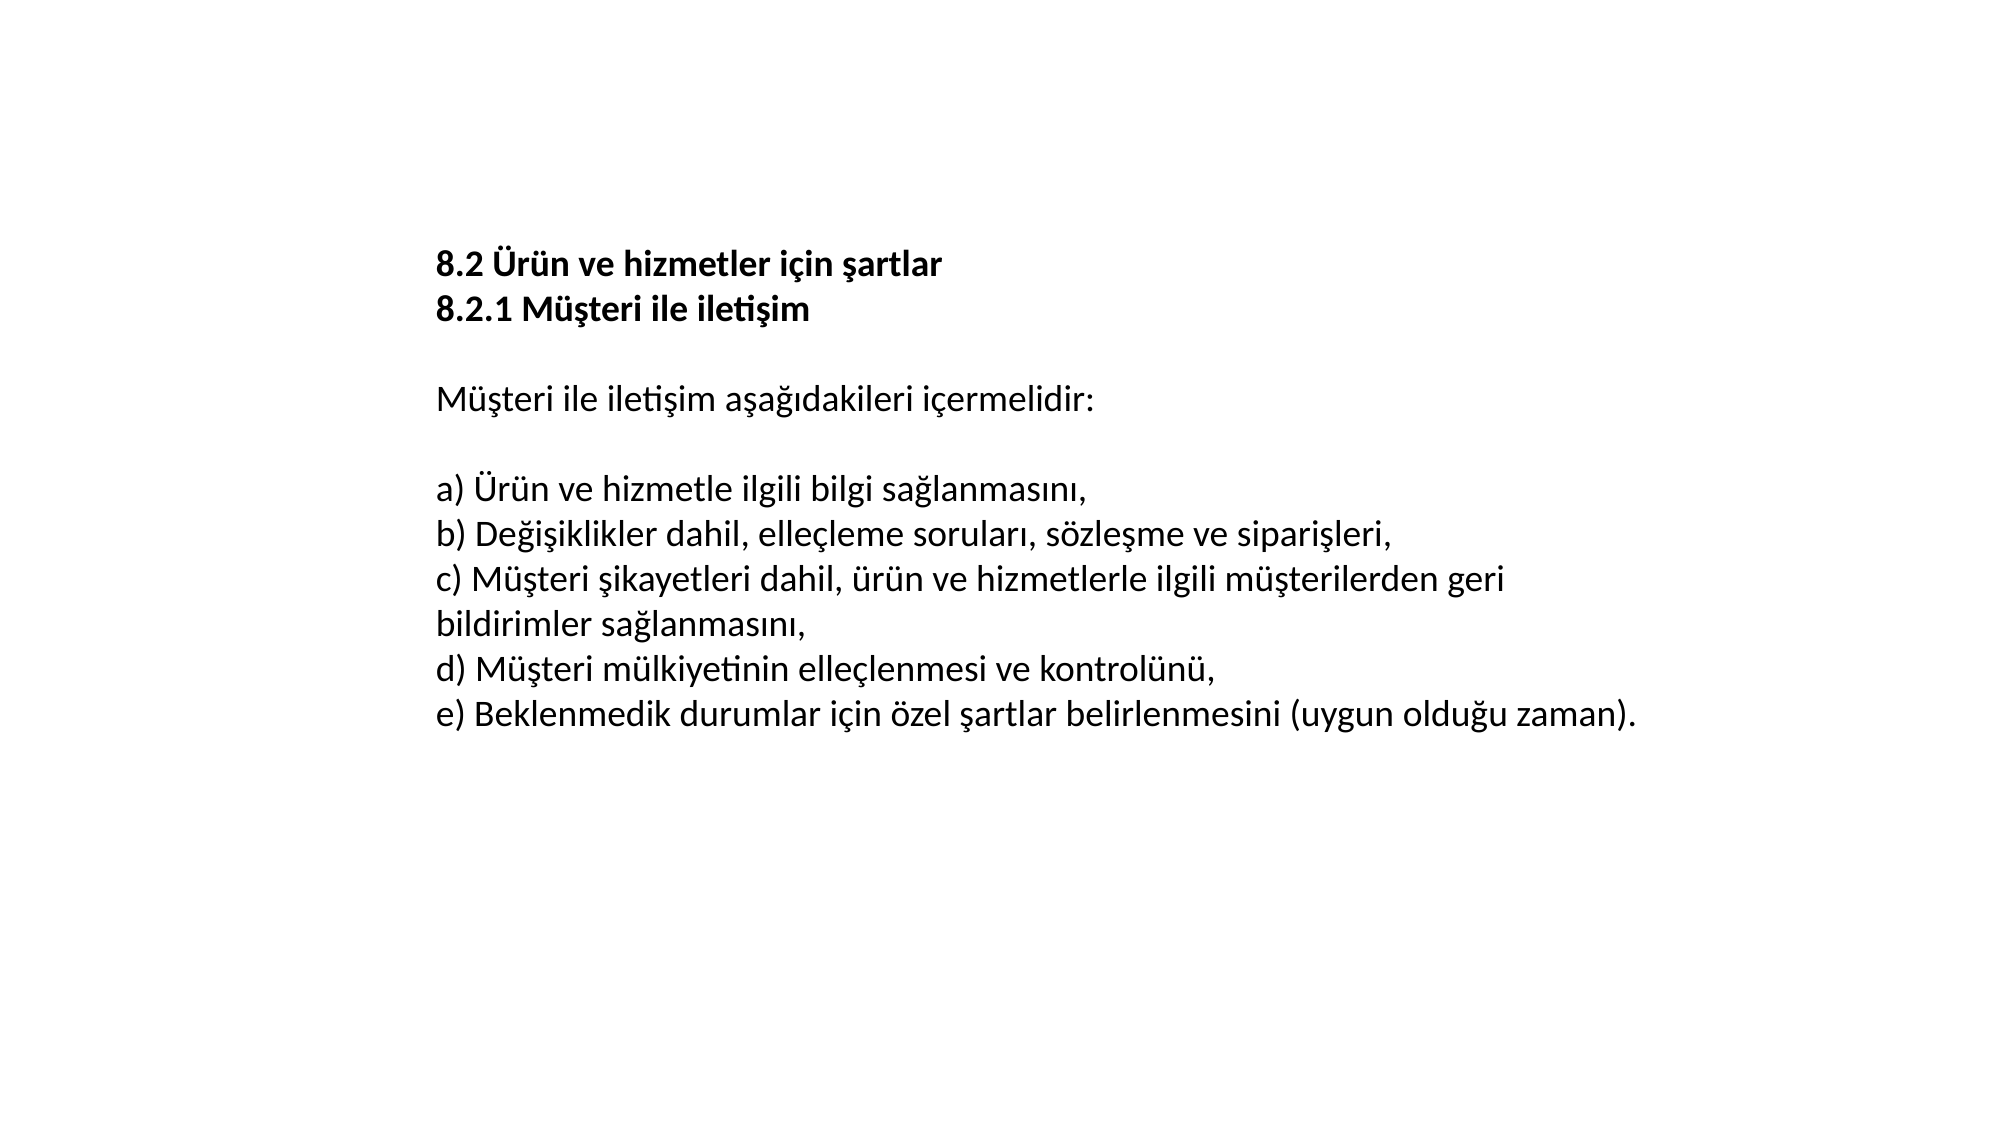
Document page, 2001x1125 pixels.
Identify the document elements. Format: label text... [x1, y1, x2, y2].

text_box 8.2 Ürün ve hizmetler için şartlar 8.2.1 Müşteri ile iletişim Müşteri ile iletişim aşağıdakileri içermelidir: a) Ürün ve hizmetle ilgili bilgi sağlanmasını, b) Değişiklikler dahil, elleçleme soruları, sözleşme ve siparişleri, c) Müşteri şikayetleri dahil, ürün ve hizmetlerle ilgili müşterilerden geri bildirimler sağlanmasını, d) Müşteri mülkiyetinin elleçlenmesi ve kontrolünü, e) Beklenmedik durumlar için özel şartlar belirlenmesini (uygun olduğu zaman). [421, 231, 1685, 742]
